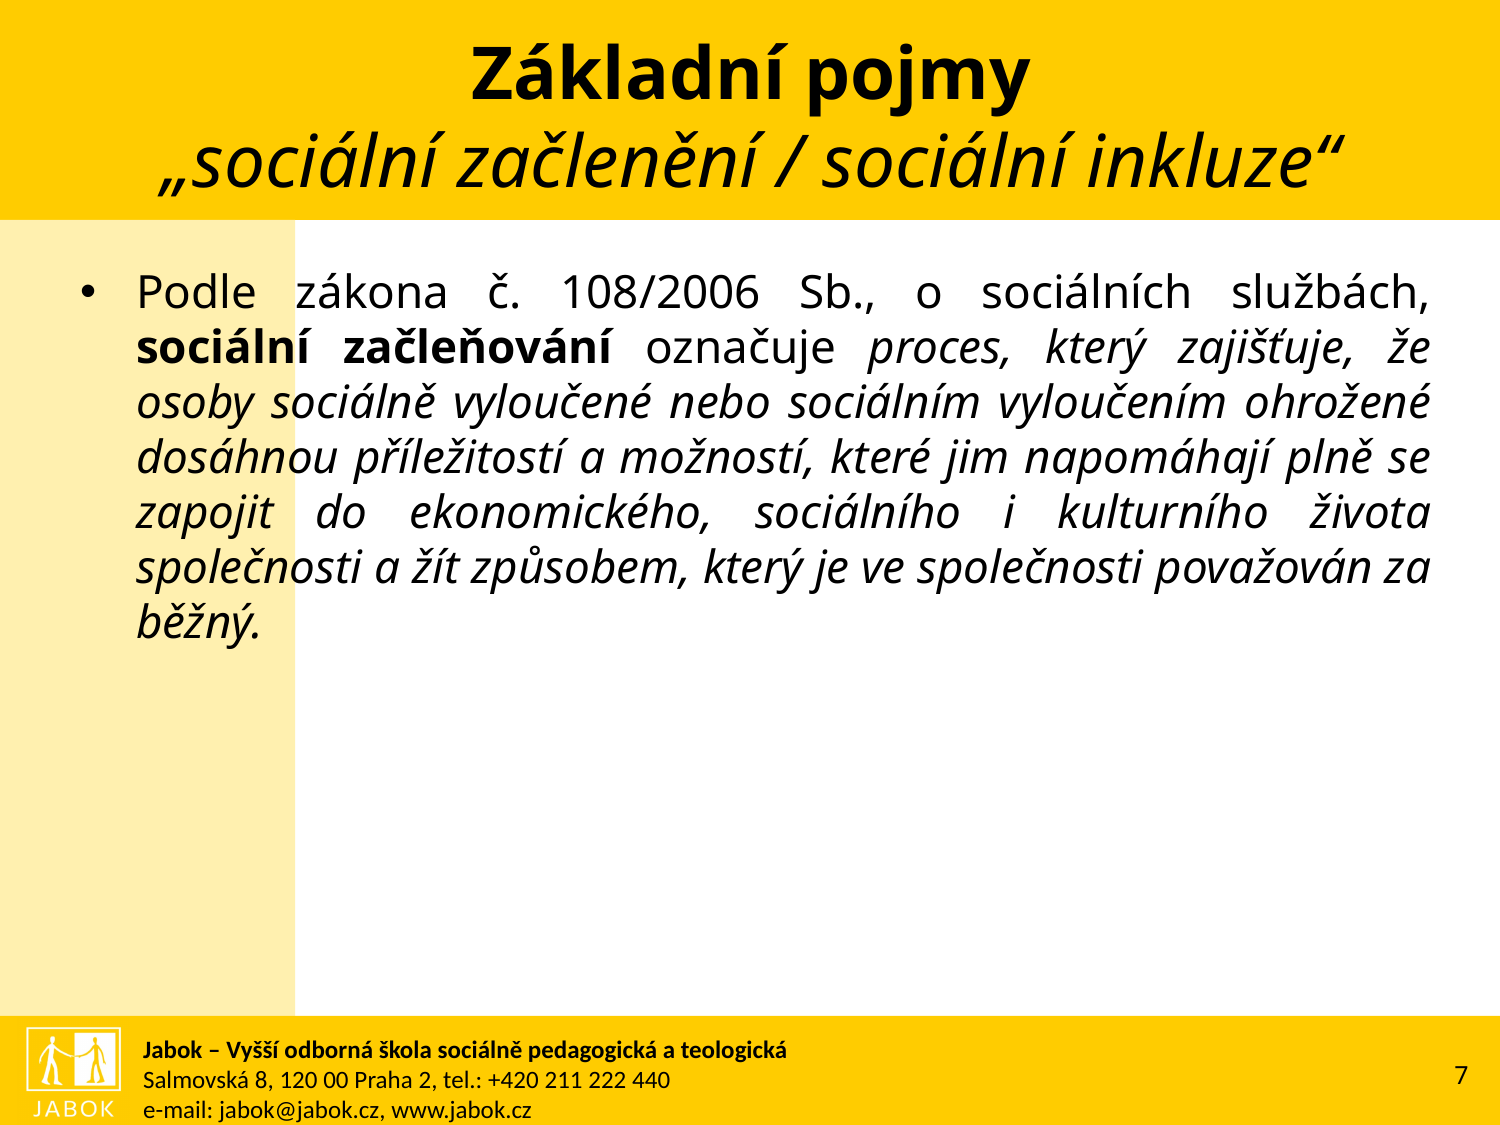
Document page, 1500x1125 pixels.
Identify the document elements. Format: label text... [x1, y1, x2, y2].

picture [17, 1017, 130, 1125]
footer [512, 1042, 988, 1103]
title Základní pojmy „sociální začlenění / sociální inkluze“ [76, 20, 1427, 209]
list Podle zákona č. 108/2006 Sb., o sociálních službách, sociální začleňování označuje proces, který zajišťuje, že osoby sociálně vyloučené nebo sociálním vyloučením ohrožené dosáhnou příležitostí a možností, které jim napomáhají plně se zapojit do ekonomického, sociálního i kulturního života společnosti a žít způsobem, který je ve společnosti považován za běžný. [64, 255, 1447, 982]
